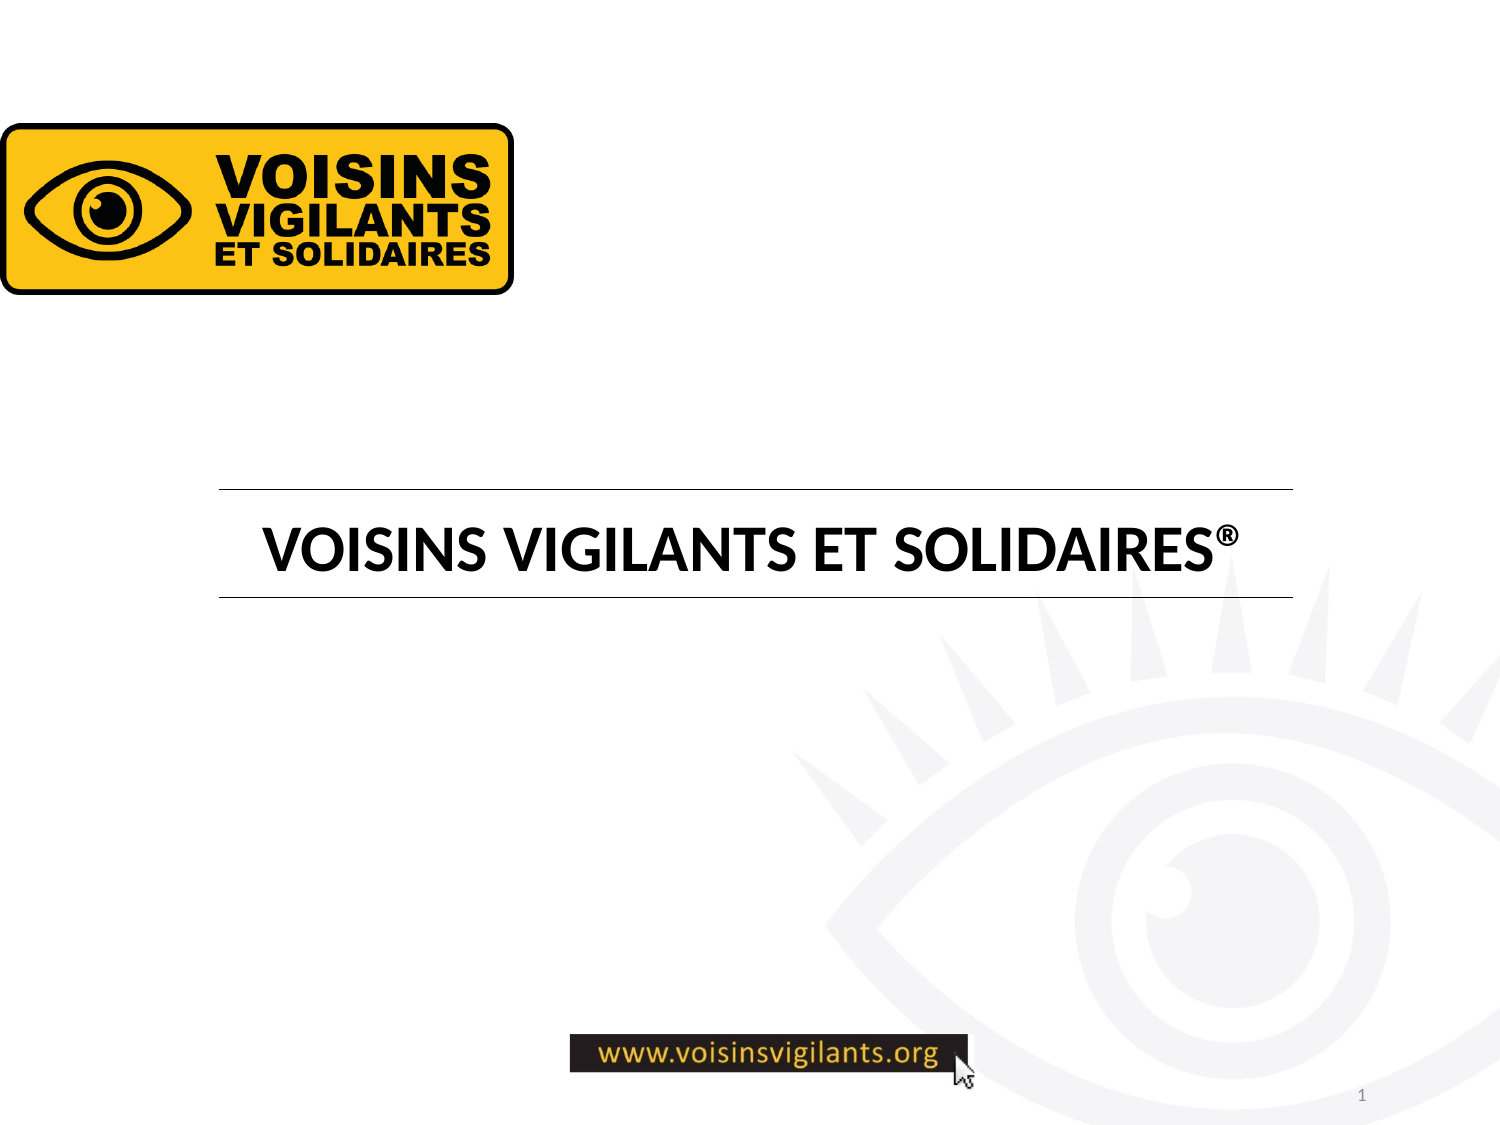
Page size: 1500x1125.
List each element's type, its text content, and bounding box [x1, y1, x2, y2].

text_box VOISINS VIGILANTS ET SOLIDAIRES® [218, 497, 1294, 593]
picture [569, 555, 1500, 1125]
picture [0, 123, 514, 295]
